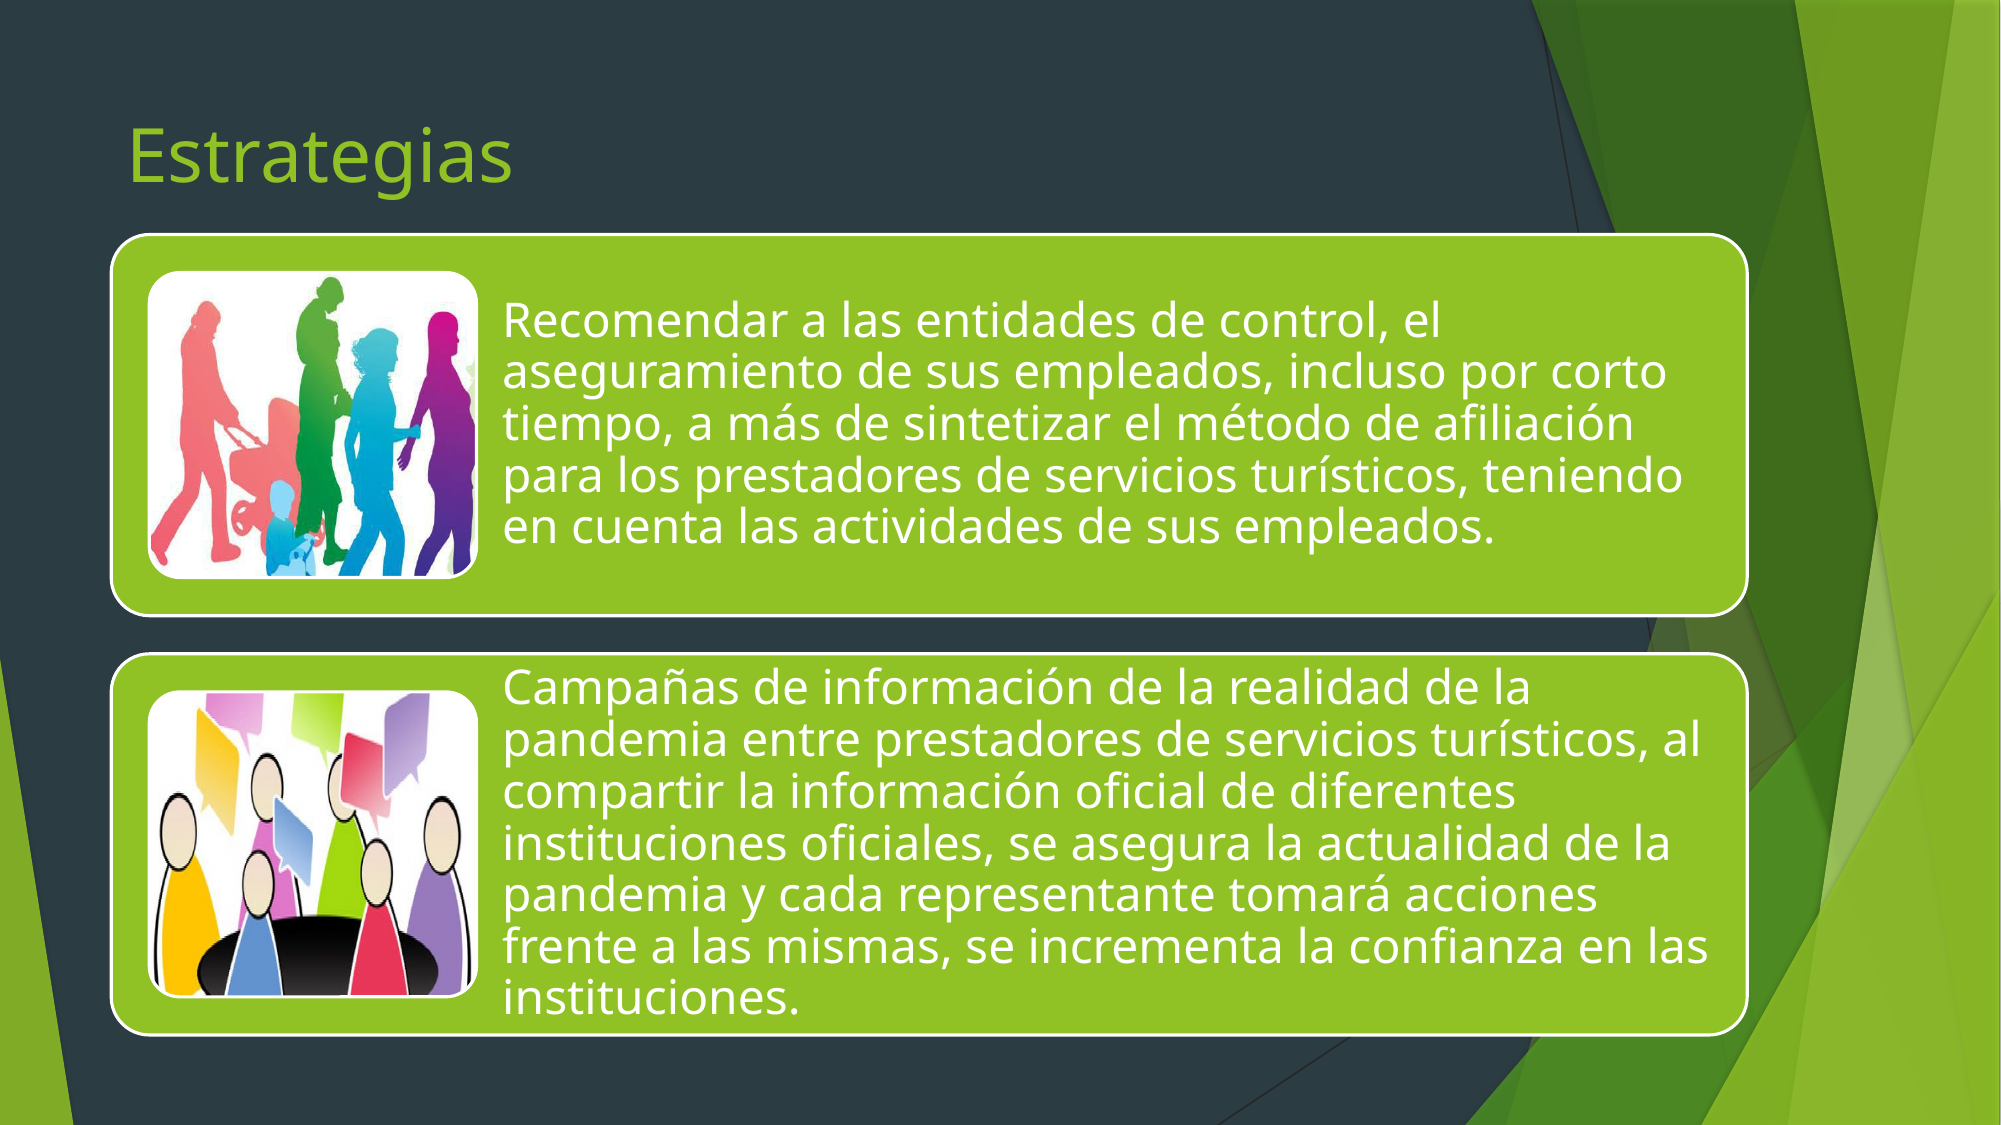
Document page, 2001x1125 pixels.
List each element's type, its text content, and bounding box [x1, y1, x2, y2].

title Estrategias [111, 99, 1522, 233]
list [110, 233, 1748, 1036]
